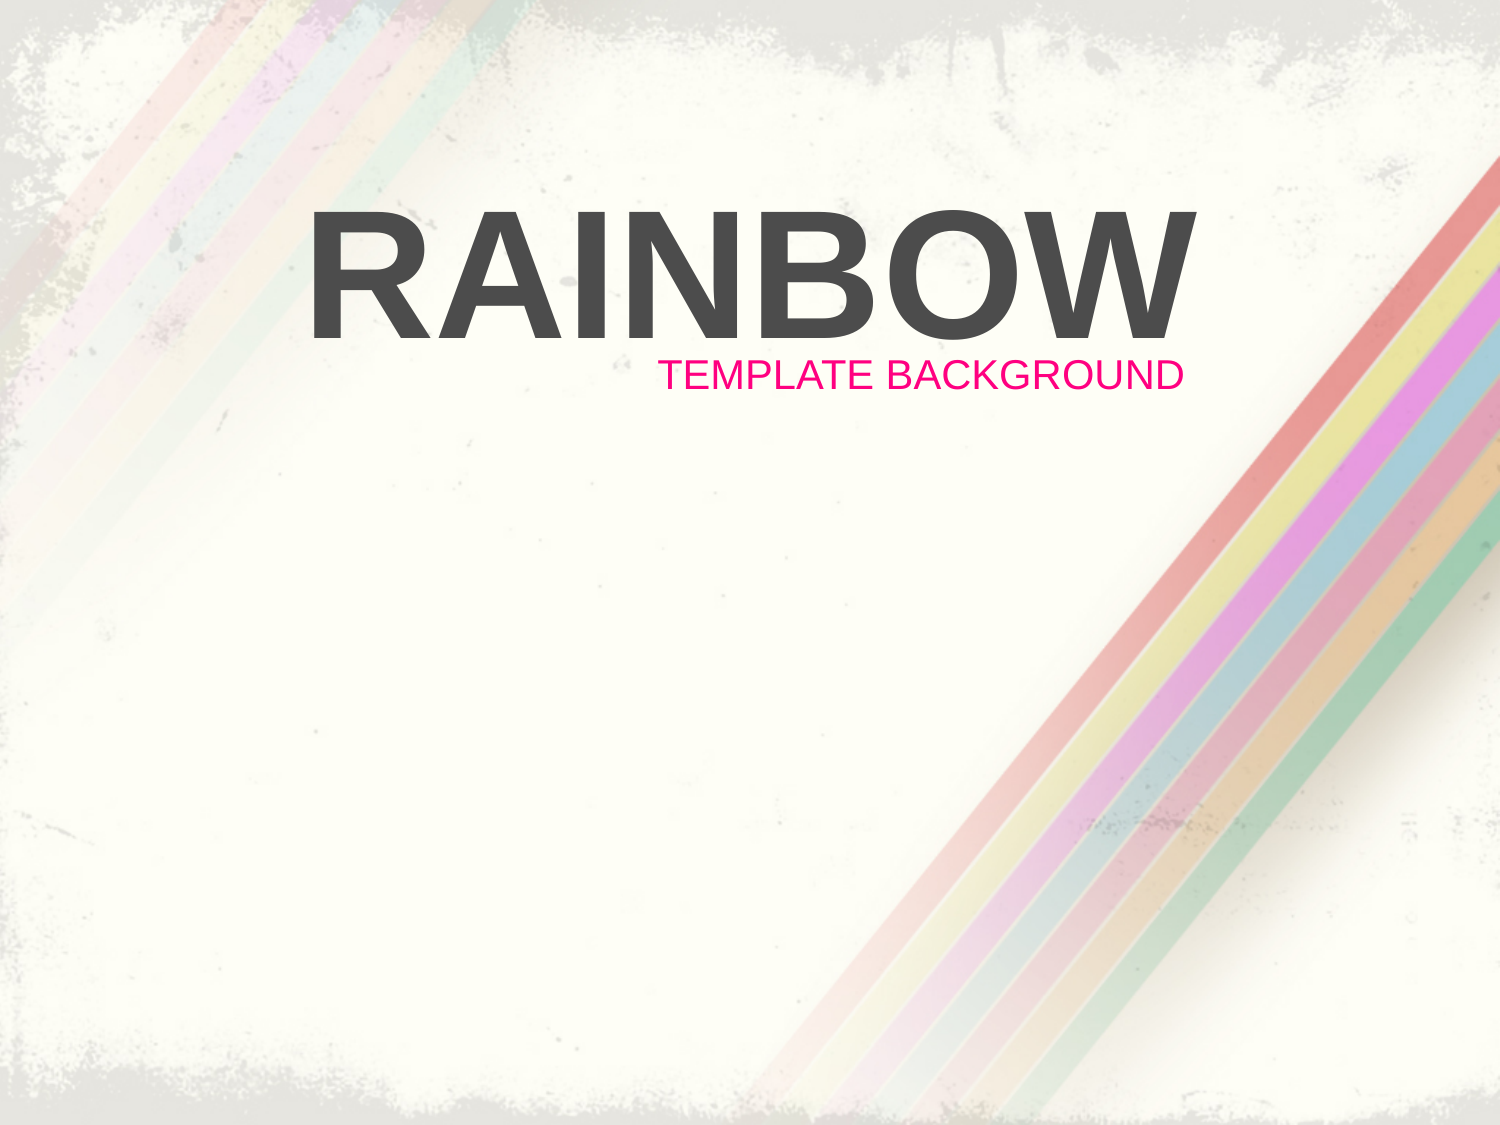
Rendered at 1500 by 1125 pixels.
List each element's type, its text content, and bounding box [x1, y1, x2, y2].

picture [0, 0, 1500, 1125]
text_box TEMPLATE BACKGROUND [99, 340, 1200, 405]
text_box RAINBOW [0, 147, 1213, 382]
